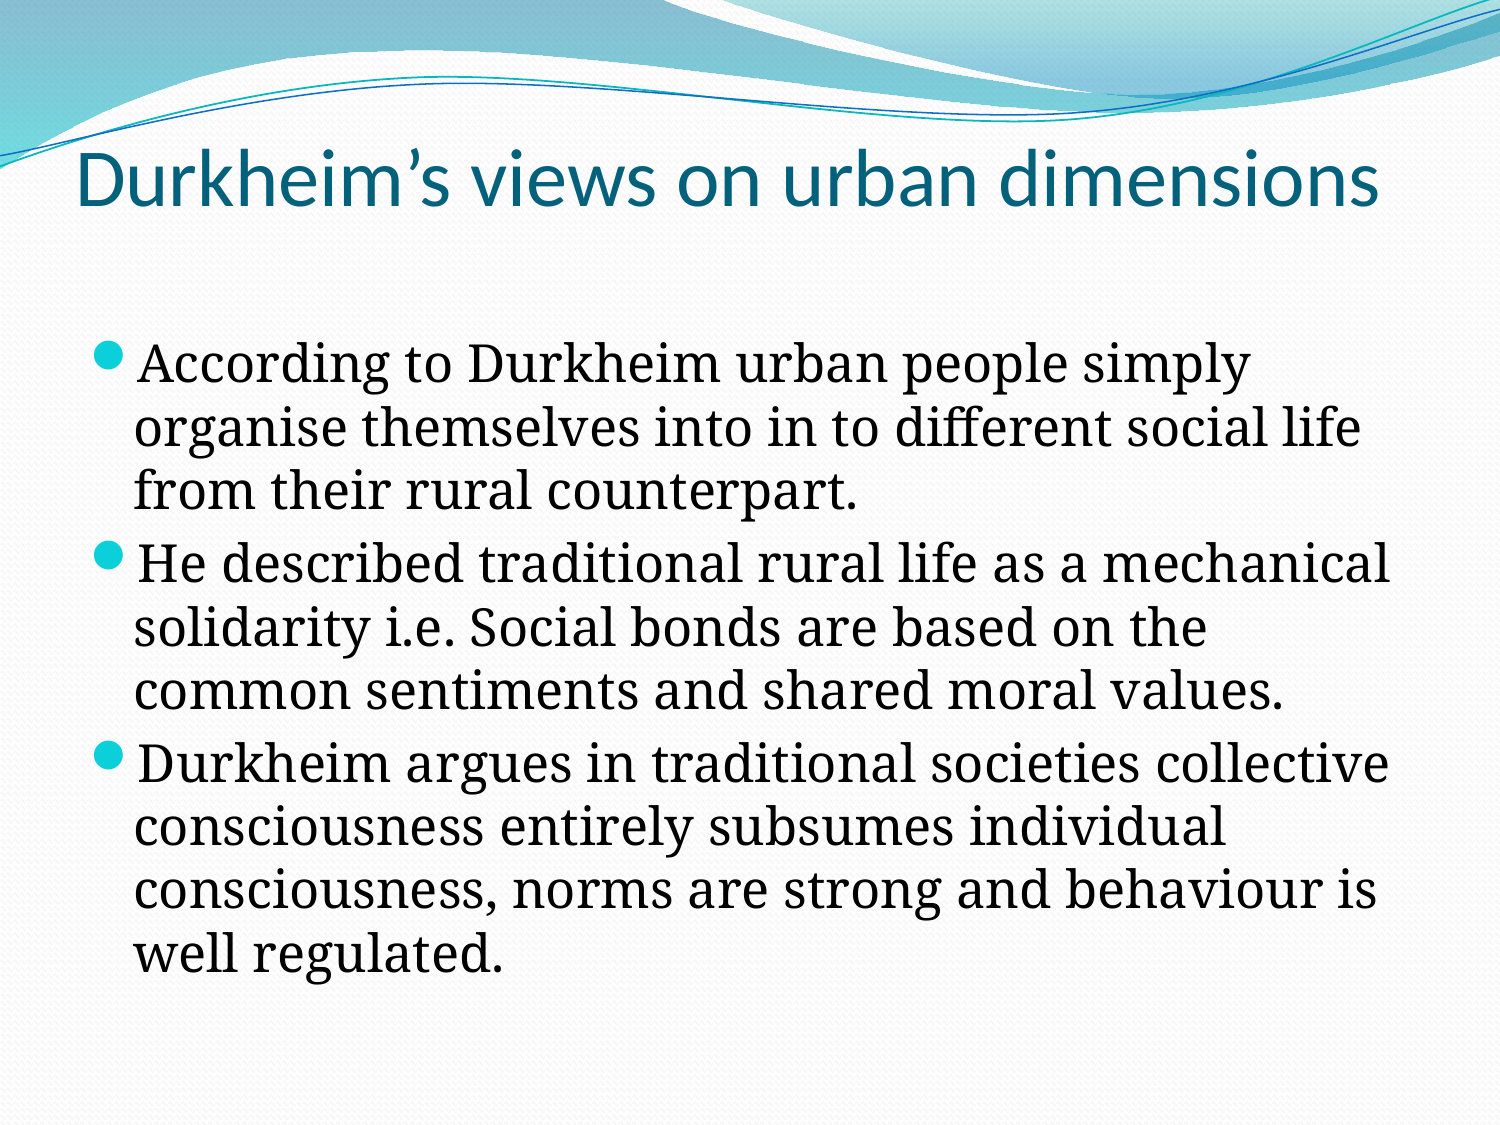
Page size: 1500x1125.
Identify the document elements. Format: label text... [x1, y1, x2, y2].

list According to Durkheim urban people simply organise themselves into in to different social life from their rural counterpart. He described traditional rural life as a mechanical solidarity i.e. Social bonds are based on the common sentiments and shared moral values. Durkheim argues in traditional societies collective consciousness entirely subsumes individual consciousness, norms are strong and behaviour is well regulated. [75, 322, 1425, 1043]
title Durkheim’s views on urban dimensions [75, 115, 1425, 223]
